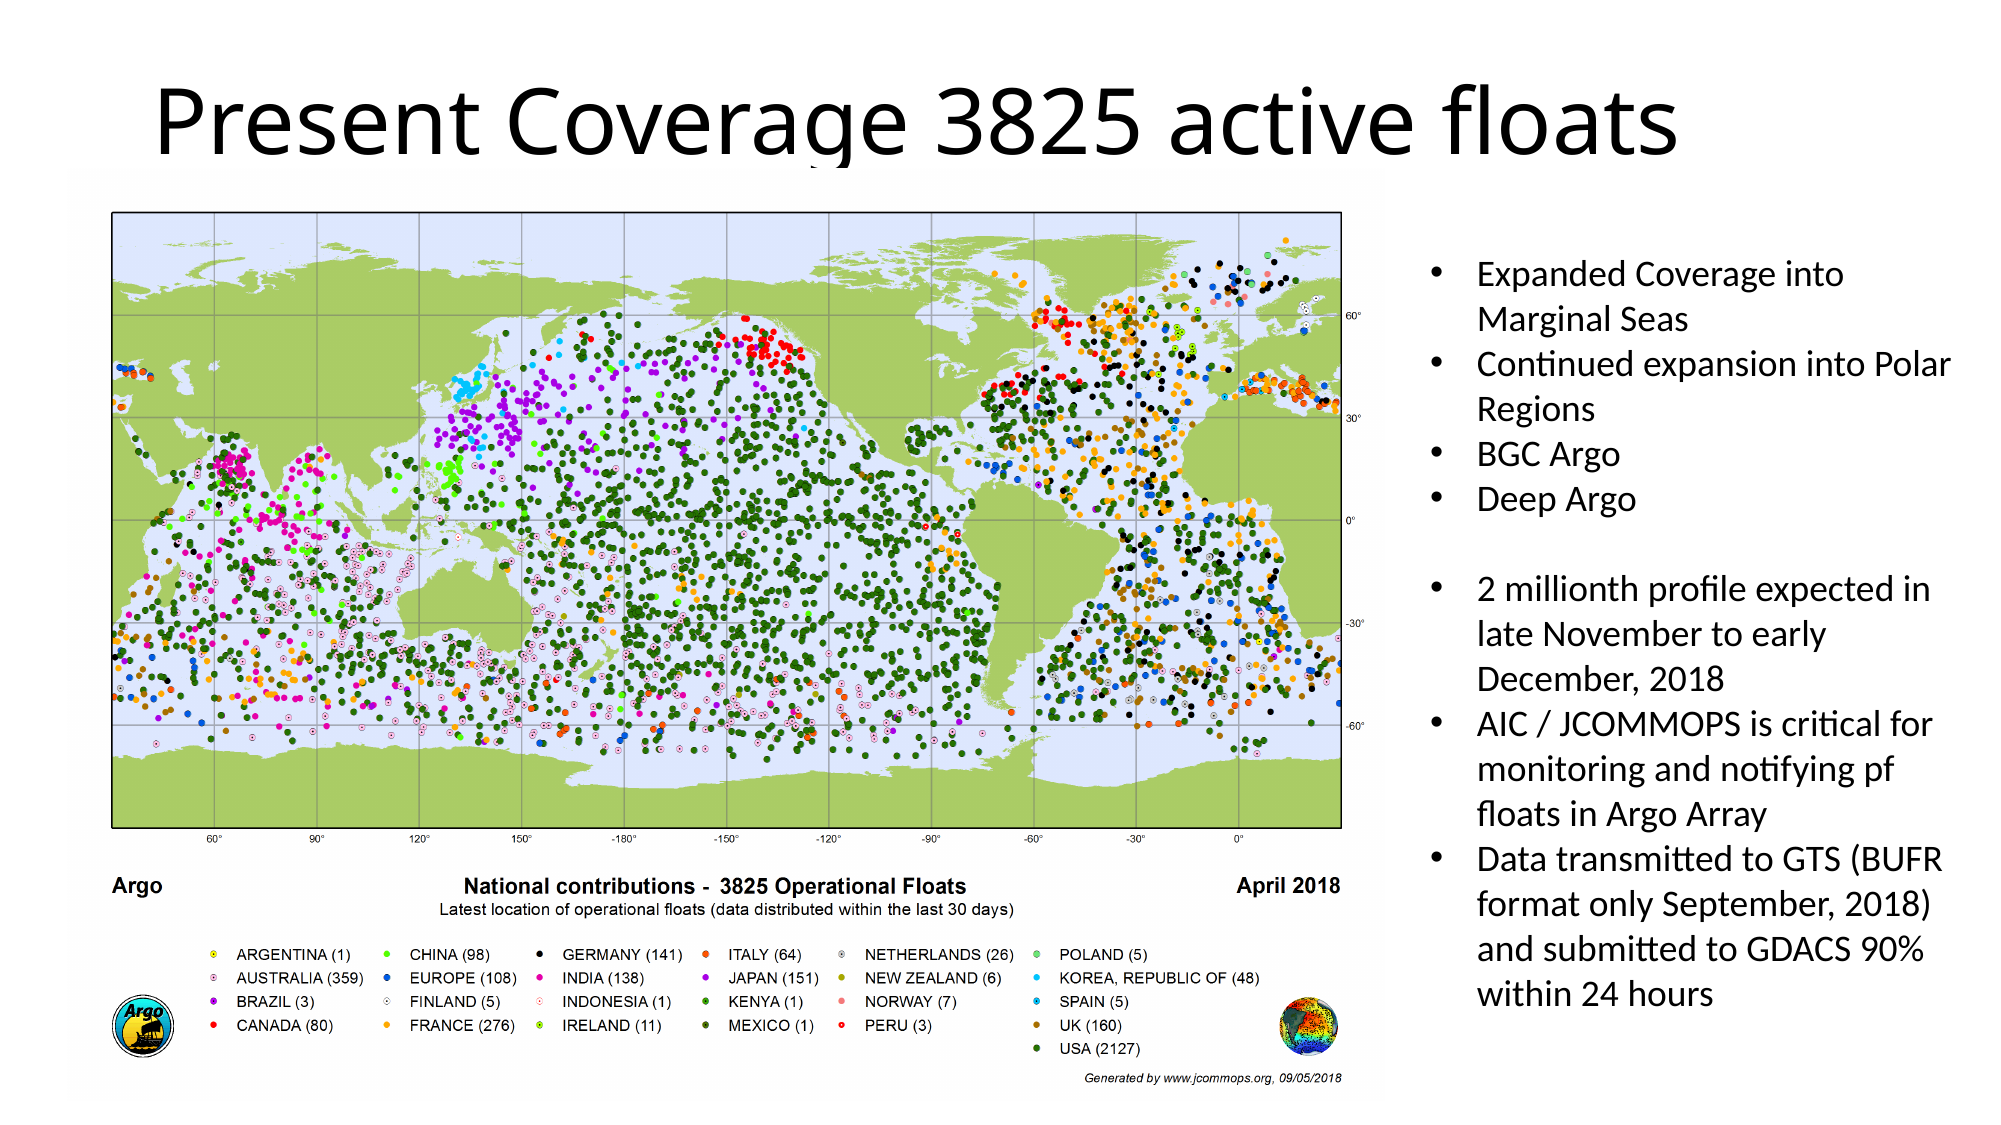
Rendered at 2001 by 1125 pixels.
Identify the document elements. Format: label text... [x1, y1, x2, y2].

title Present Coverage 3825 active floats [137, 59, 1863, 190]
text_box Expanded Coverage into Marginal Seas Continued expansion into Polar Regions BGC Argo Deep Argo 2 millionth profile expected in late November to early December, 2018 AIC / JCOMMOPS is critical for monitoring and notifying pf floats in Argo Array Data transmitted to GTS (BUFR format only September, 2018) and submitted to GDACS 90% within 24 hours [1415, 241, 2000, 1021]
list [66, 168, 1385, 1101]
